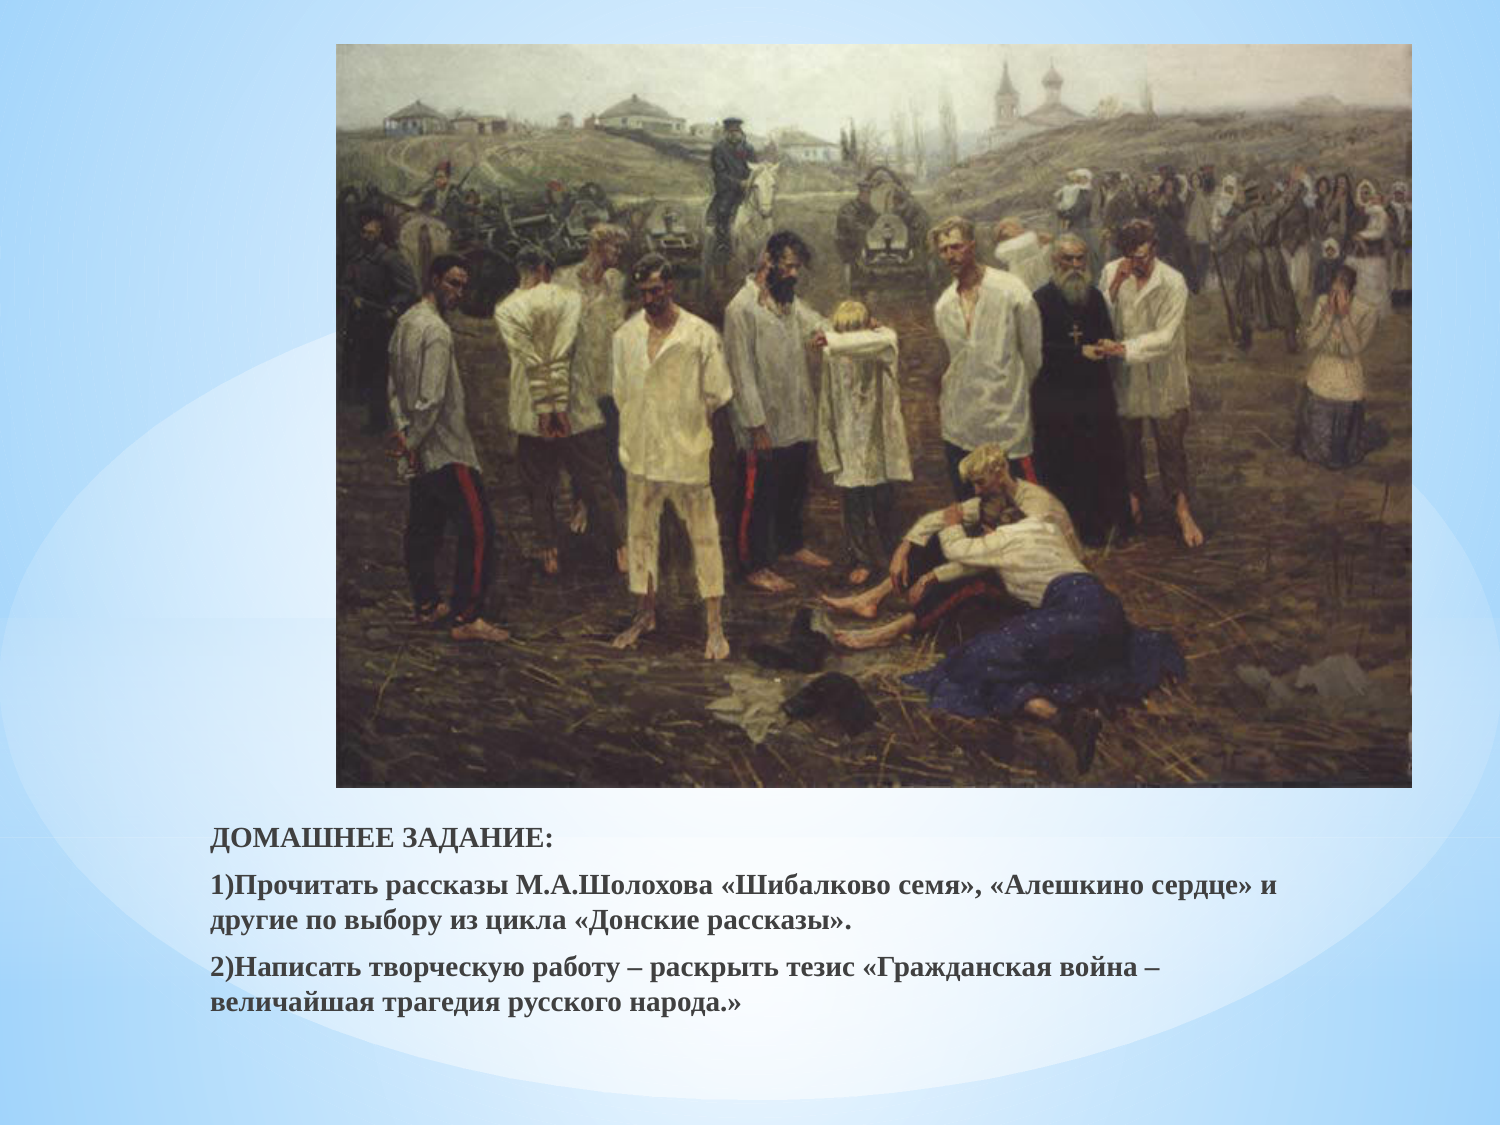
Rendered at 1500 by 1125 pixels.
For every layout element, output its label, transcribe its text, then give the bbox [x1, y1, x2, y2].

picture [336, 44, 1412, 788]
list ДОМАШНЕЕ ЗАДАНИЕ: 1)Прочитать рассказы М.А.Шолохова «Шибалково семя», «Алешкино сердце» и другие по выбору из цикла «Донские рассказы». 2)Написать творческую работу – раскрыть тезис «Гражданская война – величайшая трагедия русского народа.» [187, 810, 1341, 1071]
